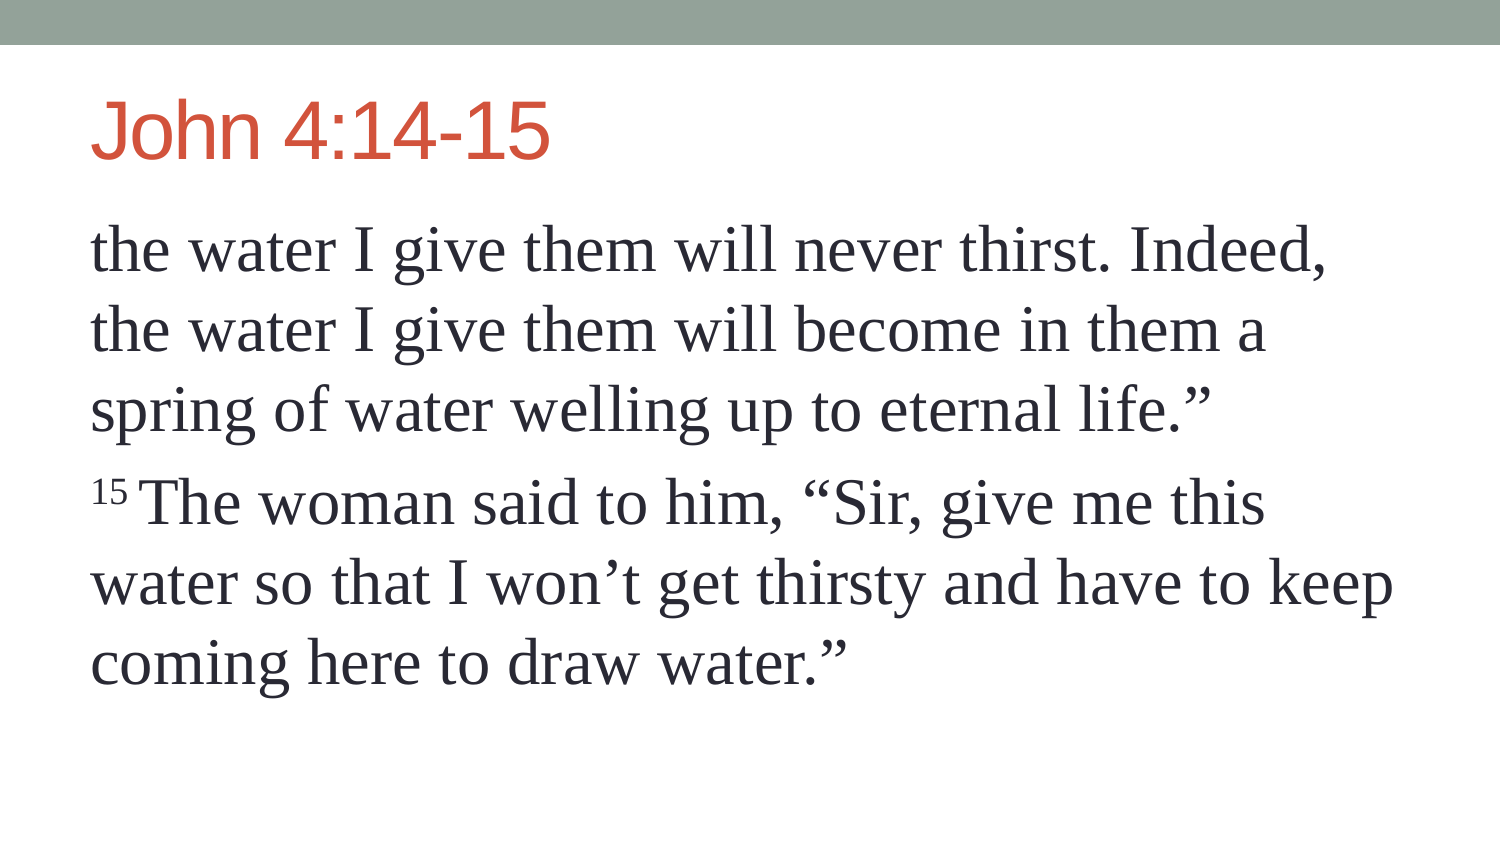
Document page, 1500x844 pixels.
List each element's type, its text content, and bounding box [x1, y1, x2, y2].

list the water I give them will never thirst. Indeed, the water I give them will become in them a spring of water welling up to eternal life.” 15 The woman said to him, “Sir, give me this water so that I won’t get thirsty and have to keep coming here to draw water.” [75, 196, 1425, 797]
title John 4:14-15 [75, 65, 1425, 188]
